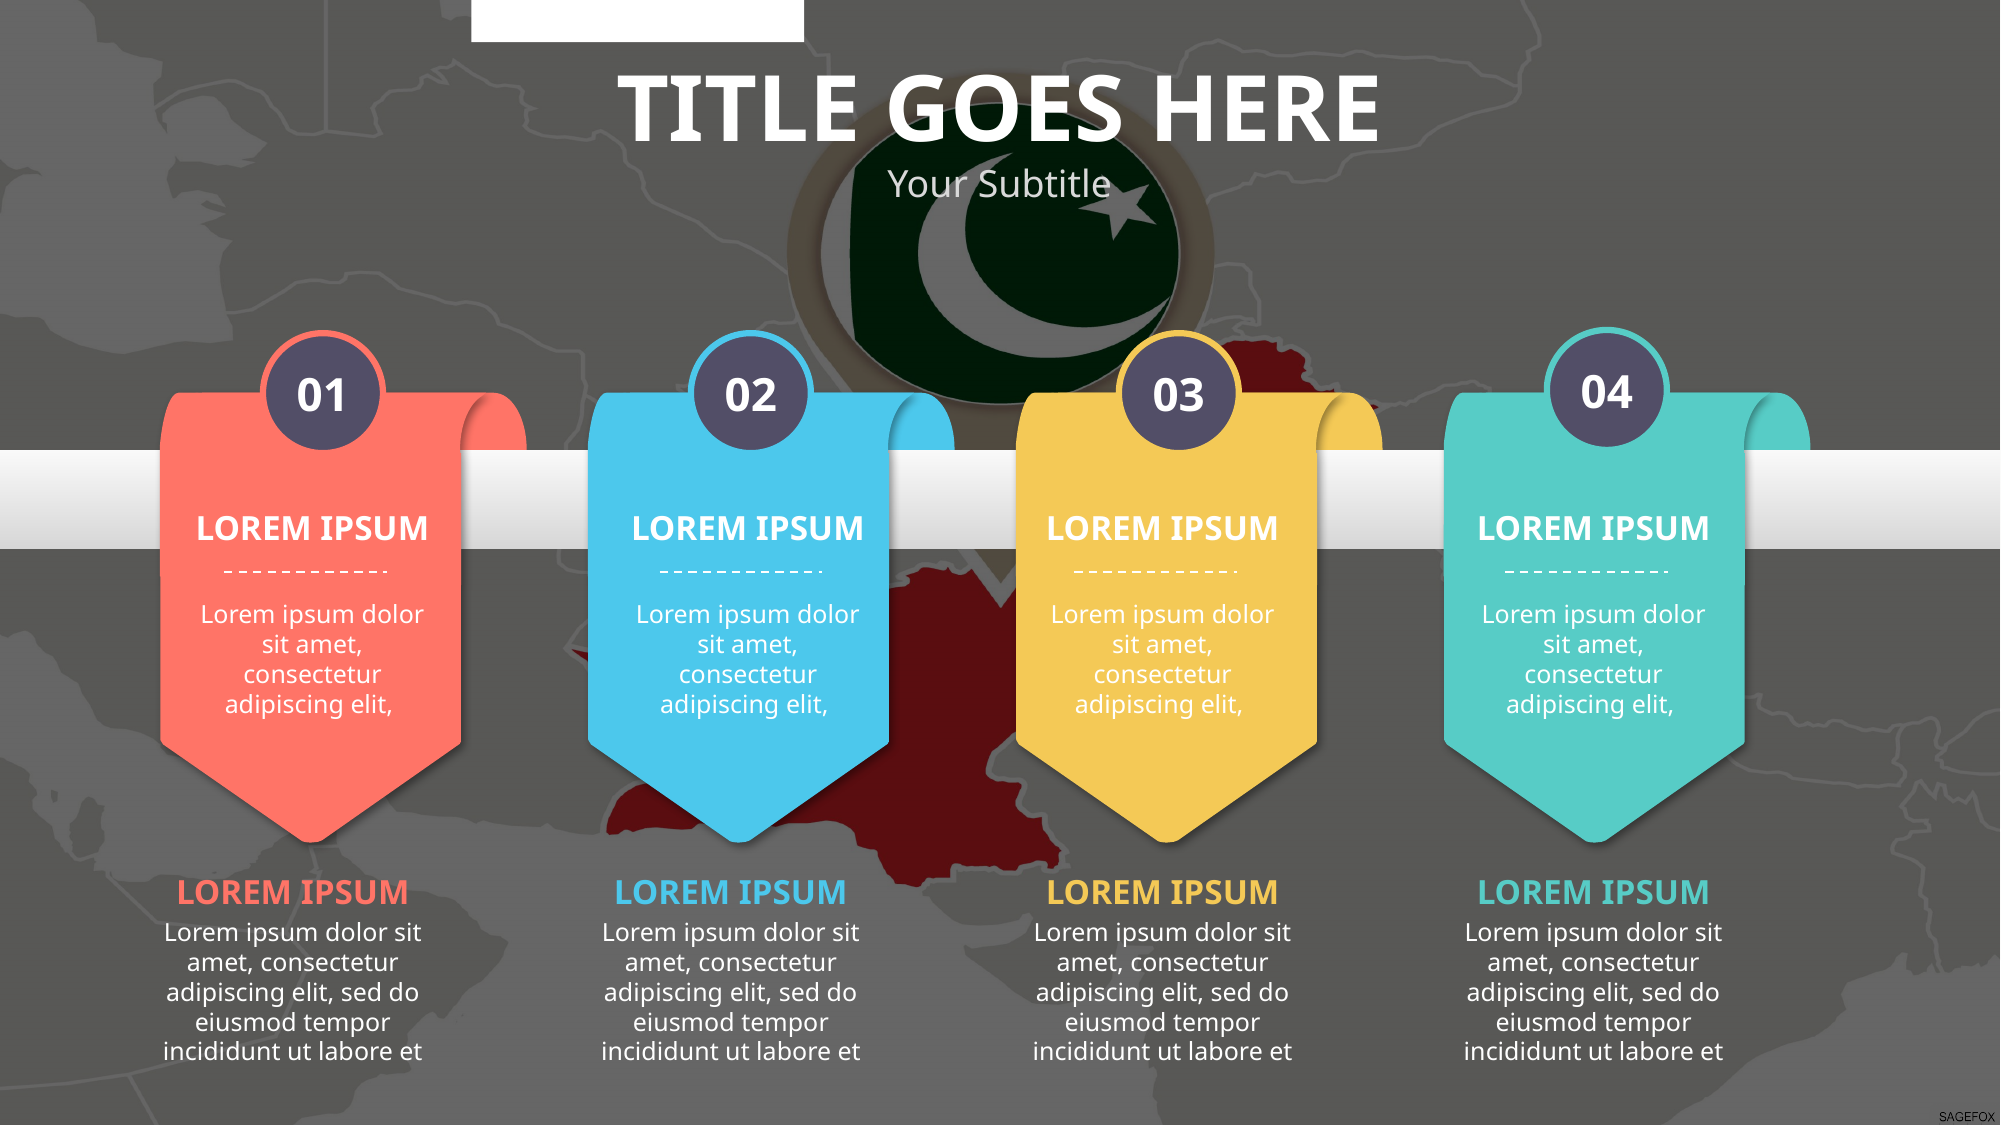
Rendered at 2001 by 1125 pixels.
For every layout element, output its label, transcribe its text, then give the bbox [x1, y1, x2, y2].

text_box [471, 391, 528, 449]
text_box [586, 391, 917, 846]
text_box 02 [689, 332, 812, 455]
text_box [0, 449, 157, 550]
text_box [1755, 449, 2000, 550]
text_box [471, 449, 585, 550]
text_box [184, 502, 440, 699]
text_box LOREM IPSUM Lorem ipsum dolor sit amet, consectetur adipiscing elit, sed do eiusmod tempor incididunt ut labore et [1436, 866, 1752, 1071]
picture [0, 0, 2001, 1125]
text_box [620, 502, 876, 699]
text_box [1327, 391, 1384, 449]
text_box 03 [1117, 332, 1240, 455]
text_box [1466, 502, 1722, 699]
text_box [1327, 449, 1441, 550]
text_box 01 [261, 332, 385, 455]
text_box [1035, 502, 1291, 699]
text_box [899, 391, 956, 449]
text_box [1442, 391, 1773, 846]
text_box [1014, 391, 1345, 846]
text_box [1755, 391, 1812, 449]
text_box [158, 391, 490, 846]
picture [1936, 1111, 1997, 1125]
text_box LOREM IPSUM Lorem ipsum dolor sit amet, consectetur adipiscing elit, sed do eiusmod tempor incididunt ut labore et [135, 866, 451, 1071]
text_box TITLE GOES HERE Your Subtitle [548, 42, 1452, 212]
text_box 04 [1545, 328, 1668, 451]
text_box [899, 449, 1013, 550]
text_box LOREM IPSUM Lorem ipsum dolor sit amet, consectetur adipiscing elit, sed do eiusmod tempor incididunt ut labore et [573, 866, 889, 1071]
text_box [470, 0, 805, 43]
text_box LOREM IPSUM Lorem ipsum dolor sit amet, consectetur adipiscing elit, sed do eiusmod tempor incididunt ut labore et [1005, 866, 1321, 1071]
